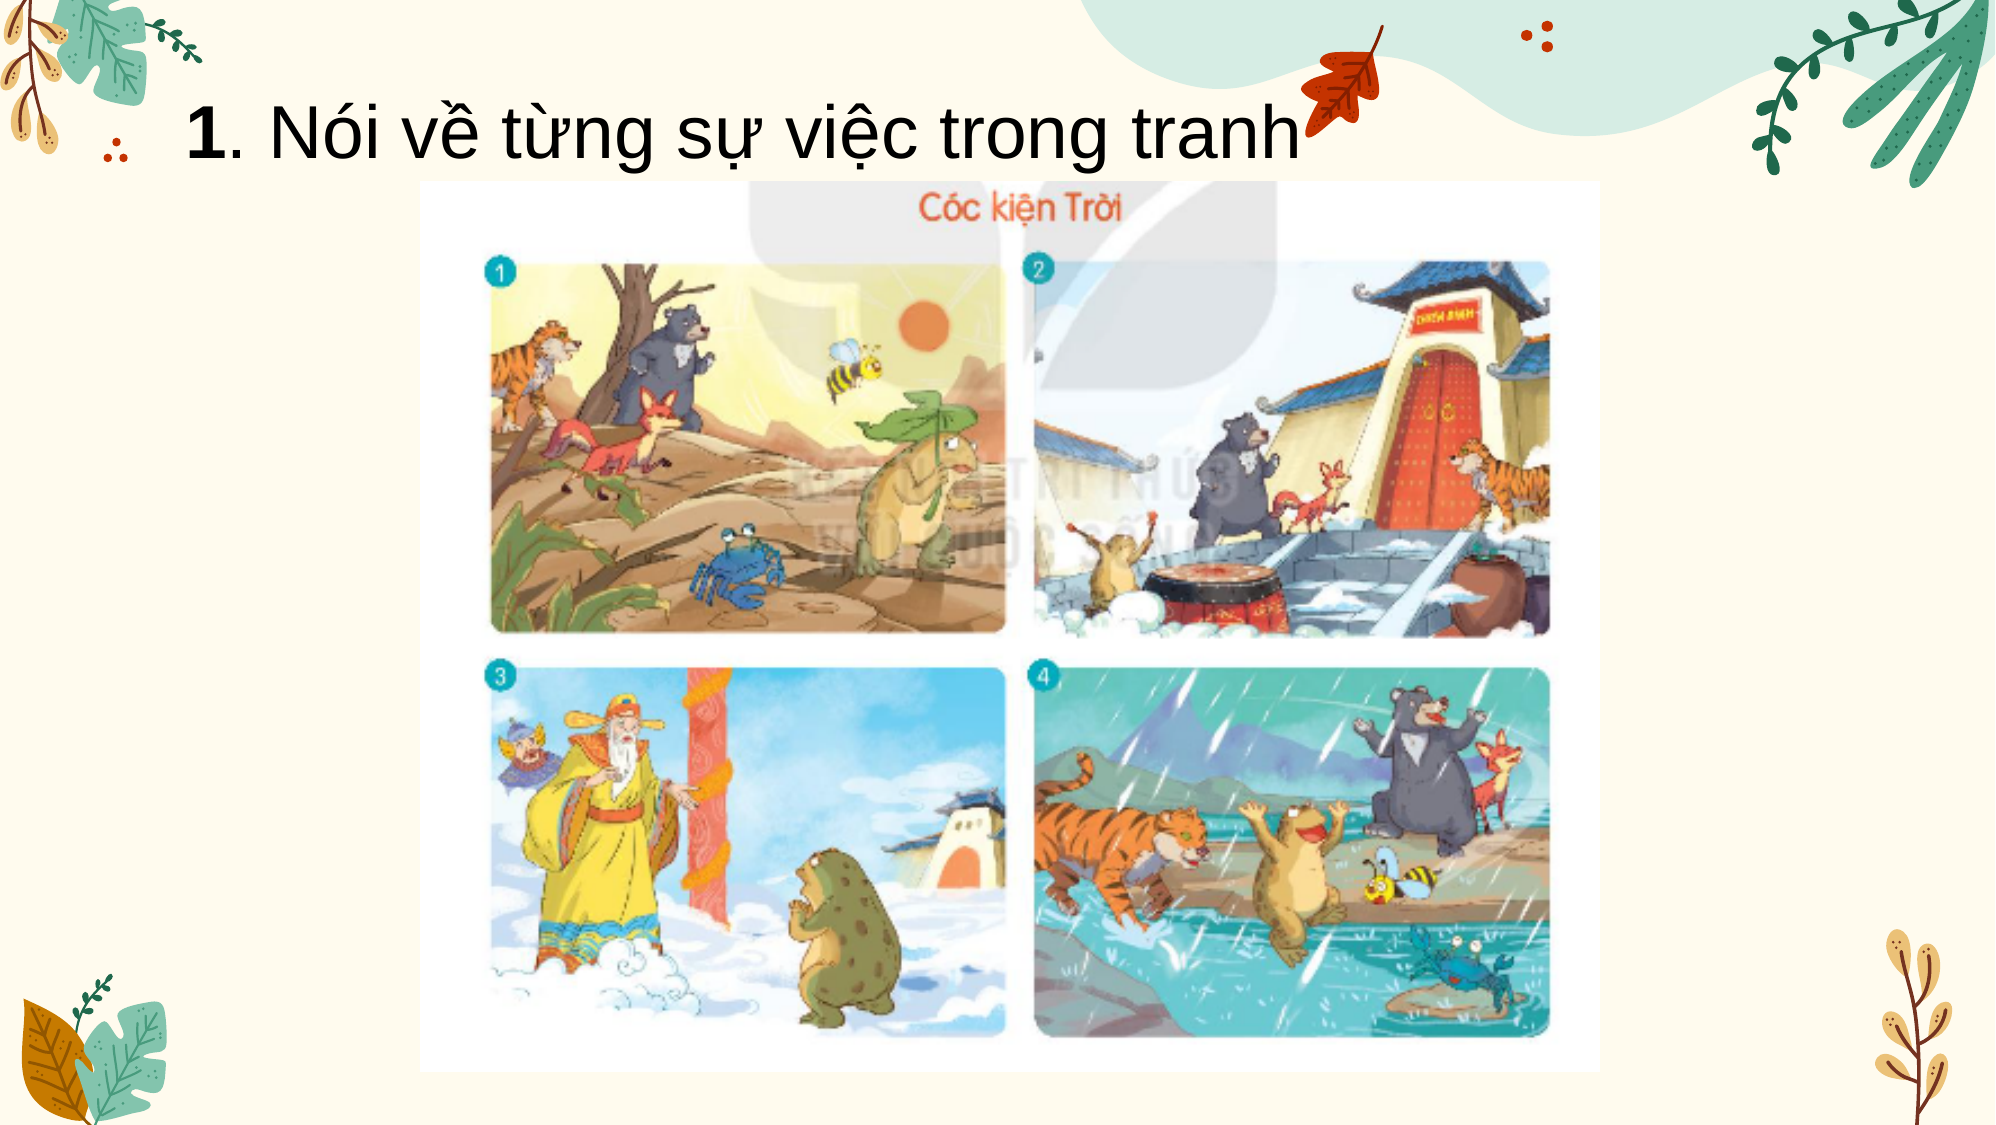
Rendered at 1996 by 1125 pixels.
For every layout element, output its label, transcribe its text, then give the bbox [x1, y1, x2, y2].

picture [419, 181, 1601, 1072]
text_box 1. Nói về từng sự việc trong tranh [170, 75, 1865, 181]
